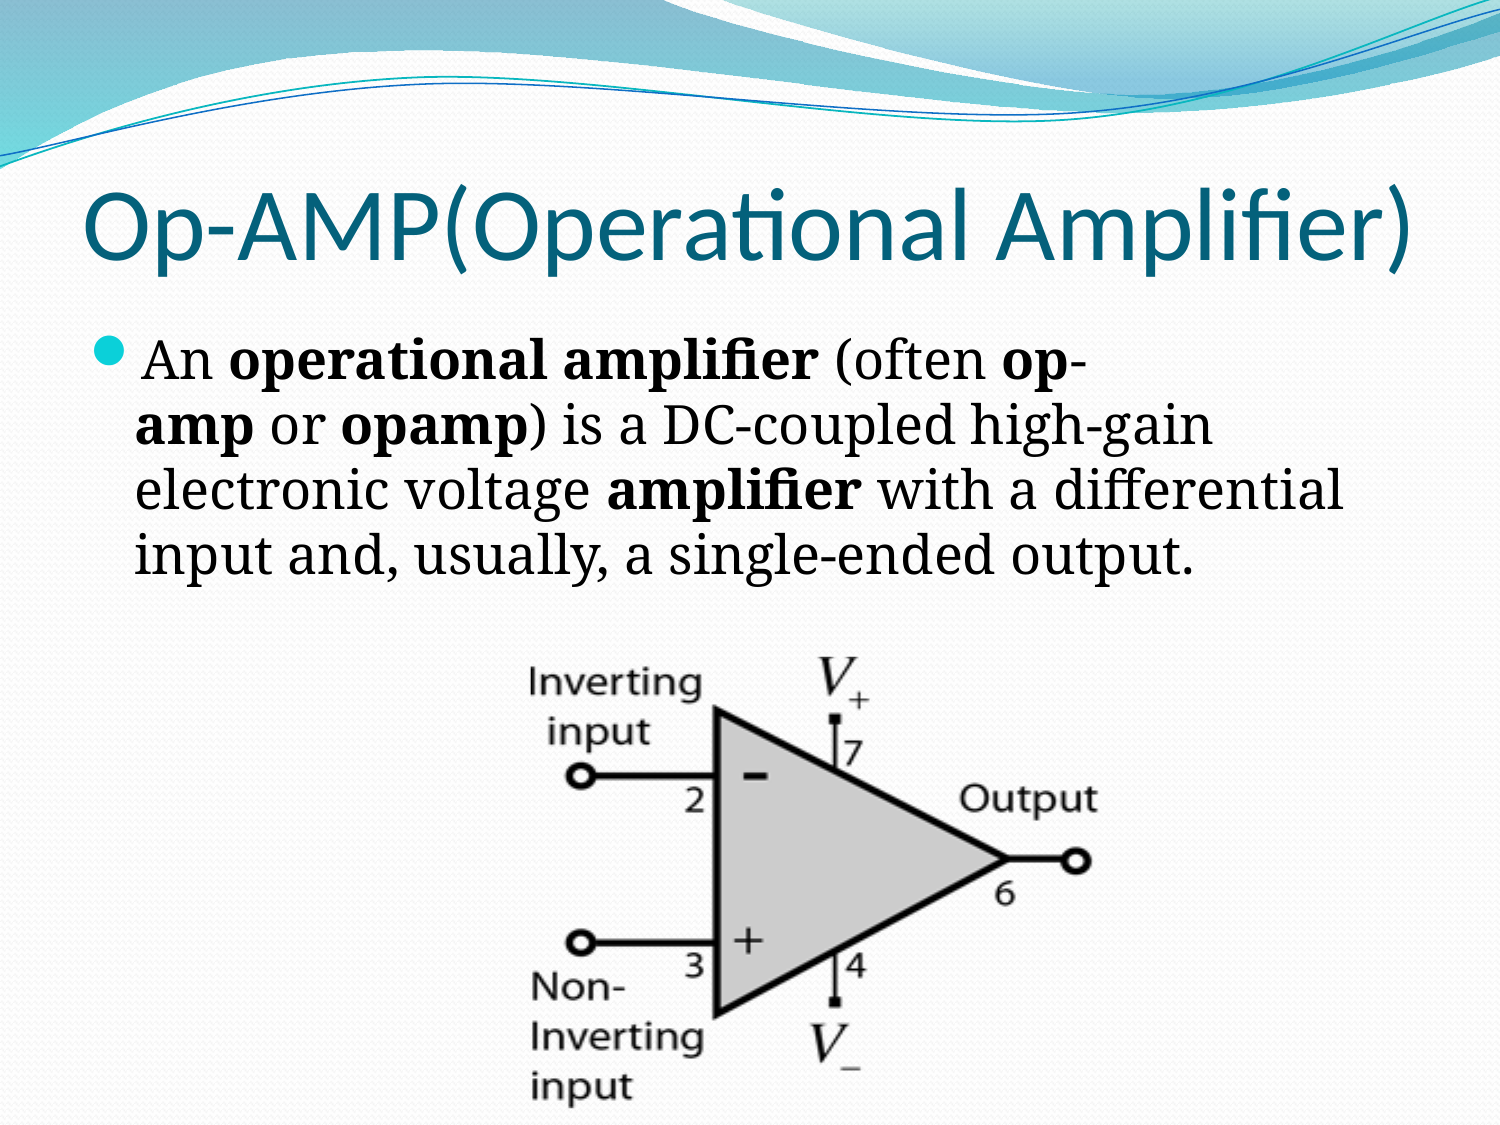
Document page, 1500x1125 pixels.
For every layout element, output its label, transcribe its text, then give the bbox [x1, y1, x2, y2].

list An operational amplifier (often op-amp or opamp) is a DC-coupled high-gain electronic voltage amplifier with a differential input and, usually, a single-ended output. [75, 317, 1425, 646]
title Op-AMP(Operational Amplifier) [75, 115, 1425, 282]
picture [513, 637, 1117, 1125]
